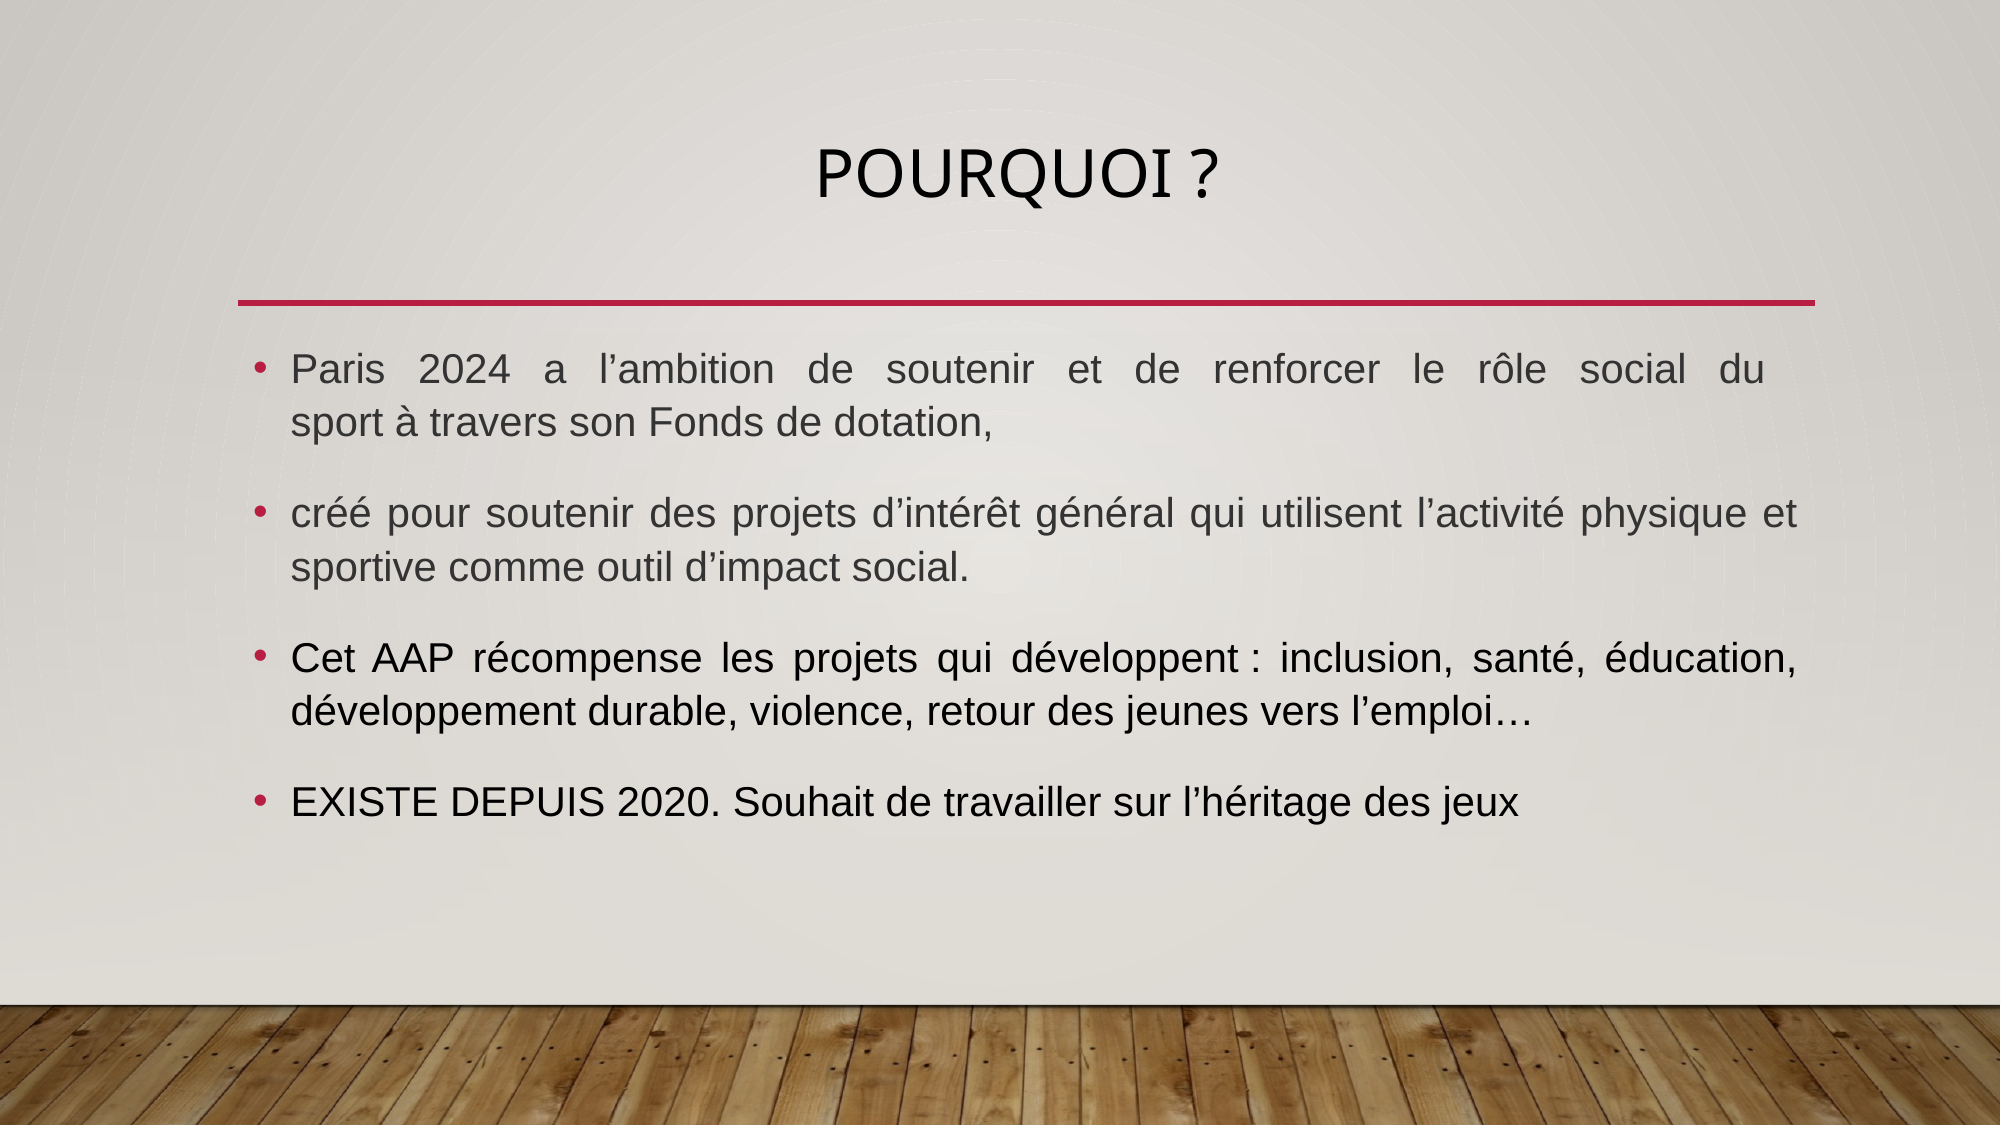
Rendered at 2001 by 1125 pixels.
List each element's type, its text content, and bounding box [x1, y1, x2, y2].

list Paris 2024 a l’ambition de soutenir et de renforcer le rôle social du sport à travers son Fonds de dotation, créé pour soutenir des projets d’intérêt général qui utilisent l’activité physique et sportive comme outil d’impact social. Cet AAP récompense les projets qui développent : inclusion, santé, éducation, développement durable, violence, retour des jeunes vers l’emploi… EXISTE DEPUIS 2020. Souhait de travailler sur l’héritage des jeux [238, 330, 1814, 897]
picture [0, 1005, 2000, 1125]
title POURQUOI ? [238, 131, 1814, 305]
